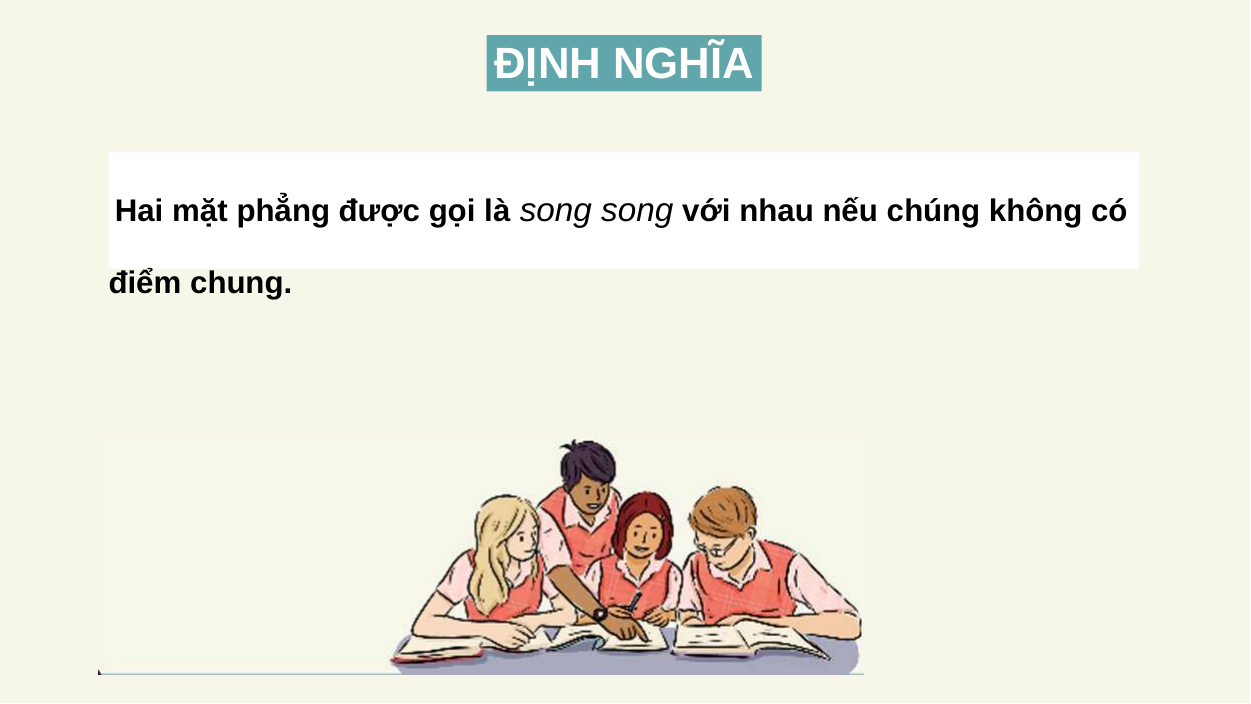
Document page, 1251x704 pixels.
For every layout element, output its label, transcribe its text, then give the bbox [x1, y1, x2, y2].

picture [98, 439, 864, 676]
text_box Hai mặt phẳng được gọi là song song với nhau nếu chúng không có điểm chung. [108, 152, 1139, 269]
text_box ĐỊNH NGHĨA [486, 35, 762, 92]
